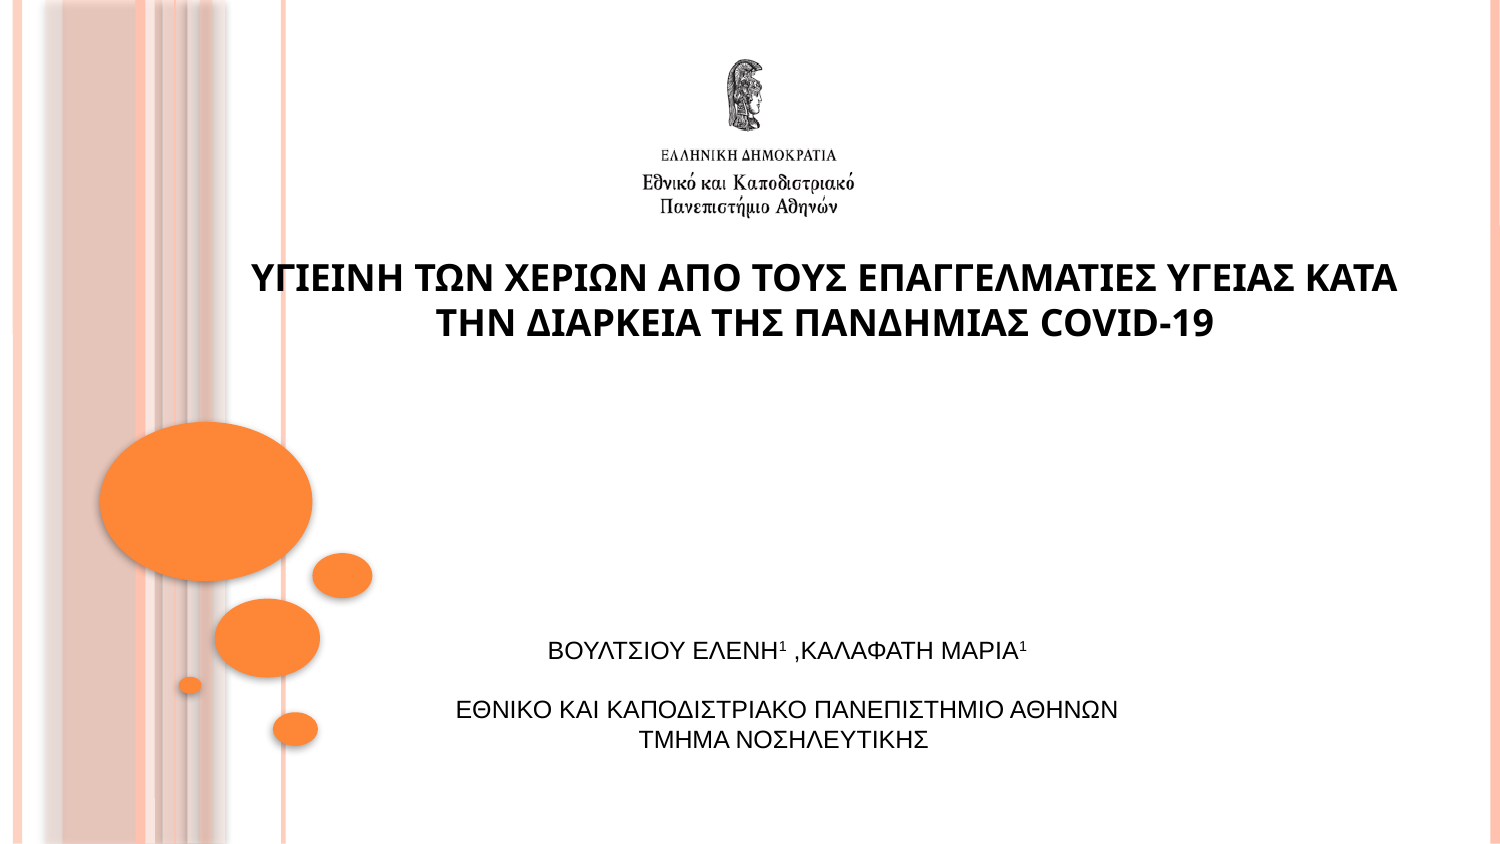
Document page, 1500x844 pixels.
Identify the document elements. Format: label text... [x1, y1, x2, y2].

picture [611, 46, 876, 245]
text_box ΒΟΥΛΤΣΙΟΥ ΕΛΕΝΗ1 ,ΚΑΛΑΦΑΤΗ ΜΑΡΙΑ1 ΕΘΝΙΚΟ ΚΑΙ ΚΑΠΟΔΙΣΤΡΙΑΚΟ ΠΑΝΕΠΙΣΤΗΜΙΟ ΑΘΗΝΩΝ ΤΜΗΜΑ ΝΟΣΗΛΕΥΤΙΚΗΣ [412, 596, 1163, 762]
text_box ΥΓΙΕΙΝΗ ΤΩΝ ΧΕΡΙΩΝ ΑΠΟ ΤΟΥΣ ΕΠΑΓΓΕΛΜΑΤΙΕΣ ΥΓΕΙΑΣ ΚΑΤΑ ΤΗΝ ΔΙΑΡΚΕΙΑ ΤΗΣ ΠΑΝΔΗΜΙΑΣ COVID-19 [224, 246, 1425, 442]
